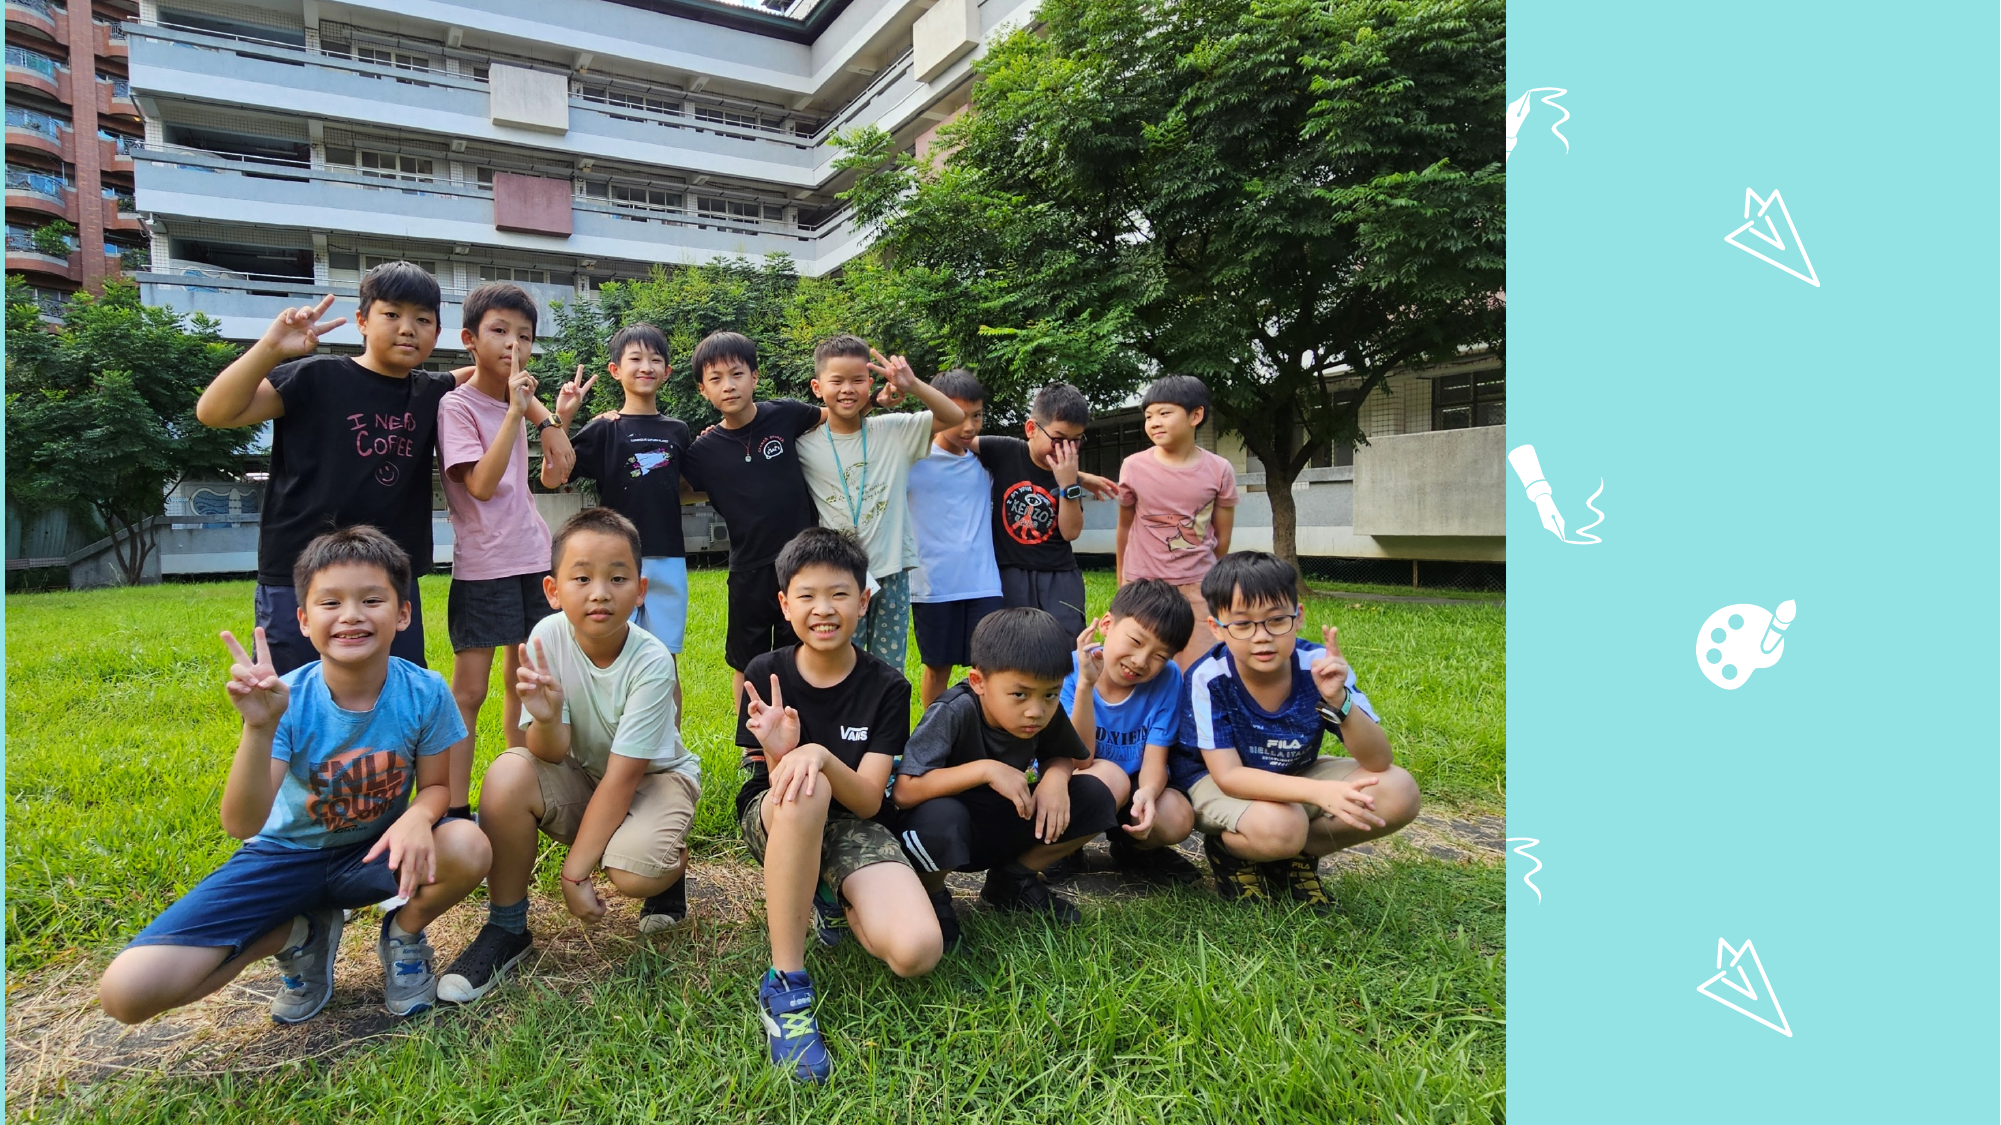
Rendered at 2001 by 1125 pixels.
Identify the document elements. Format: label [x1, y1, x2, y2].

picture [4, 0, 1505, 1125]
text_box [1505, 0, 2000, 1125]
text_box [0, 0, 4, 1125]
